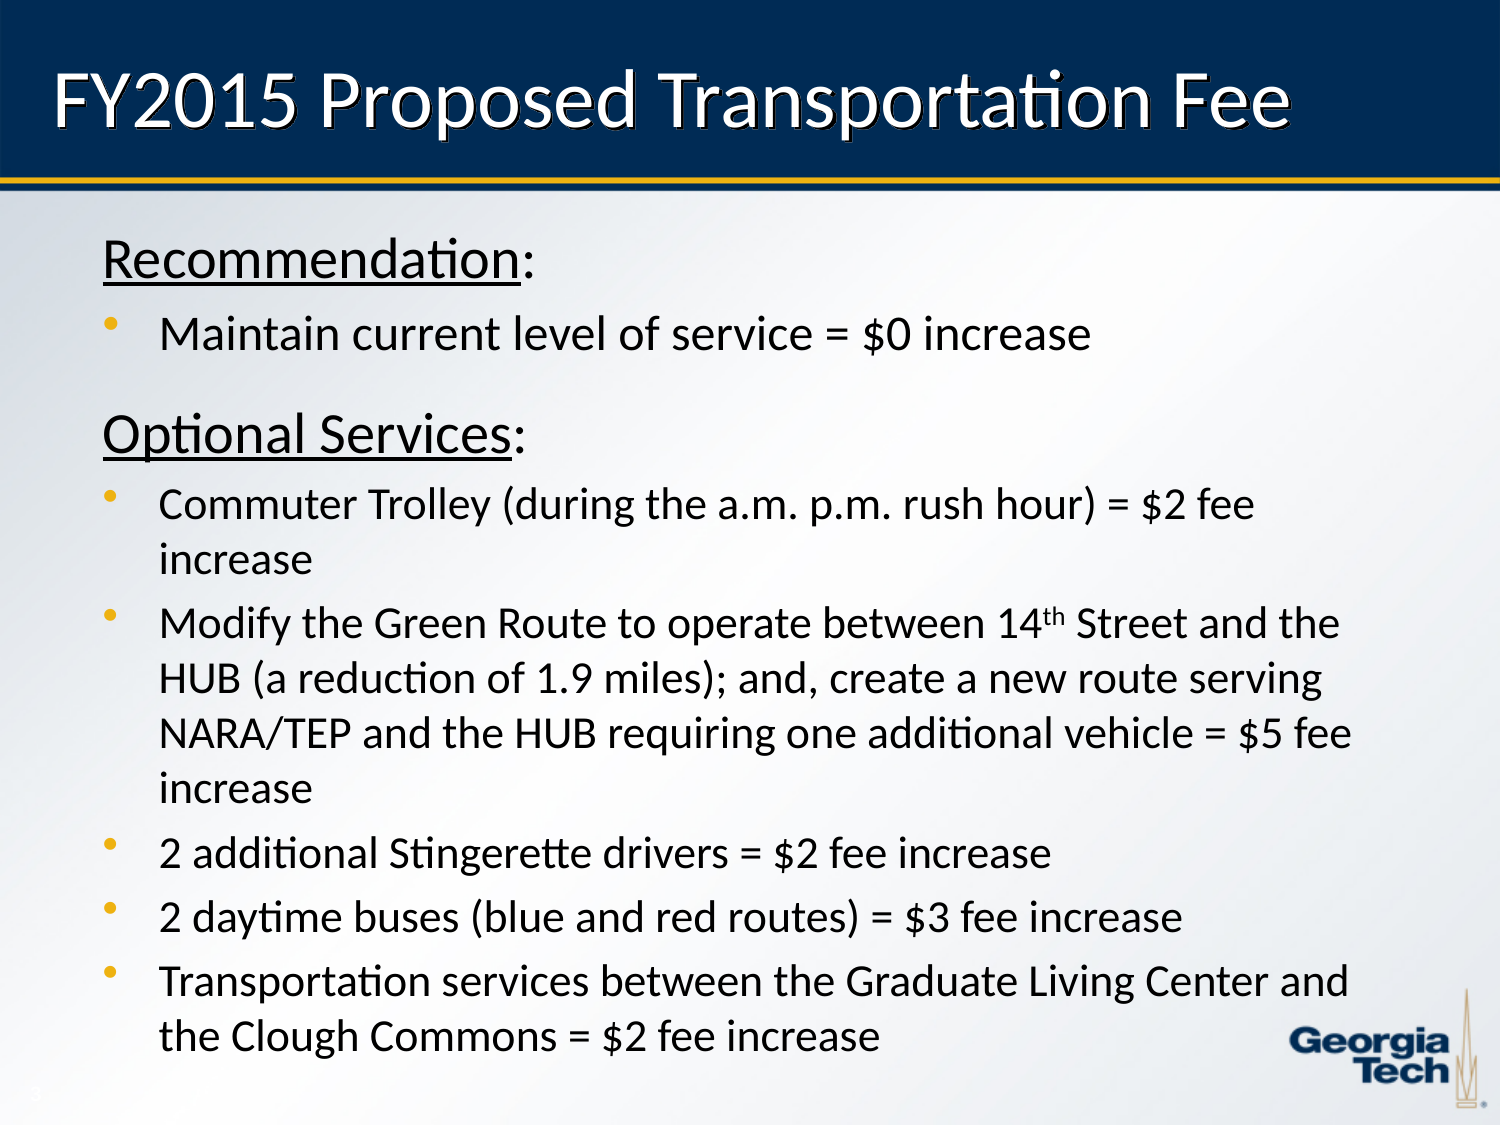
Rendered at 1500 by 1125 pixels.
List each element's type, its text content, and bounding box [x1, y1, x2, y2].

list Recommendation: Maintain current level of service = $0 increase Optional Services: Commuter Trolley (during the a.m. p.m. rush hour) = $2 fee increase Modify the Green Route to operate between 14th Street and the HUB (a reduction of 1.9 miles); and, create a new route serving NARA/TEP and the HUB requiring one additional vehicle = $5 fee increase 2 additional Stingerette drivers = $2 fee increase 2 daytime buses (blue and red routes) = $3 fee increase Transportation services between the Graduate Living Center and the Clough Commons = $2 fee increase [87, 212, 1401, 1063]
picture [0, 0, 1500, 1125]
title FY2015 Proposed Transportation Fee [37, 0, 1476, 188]
